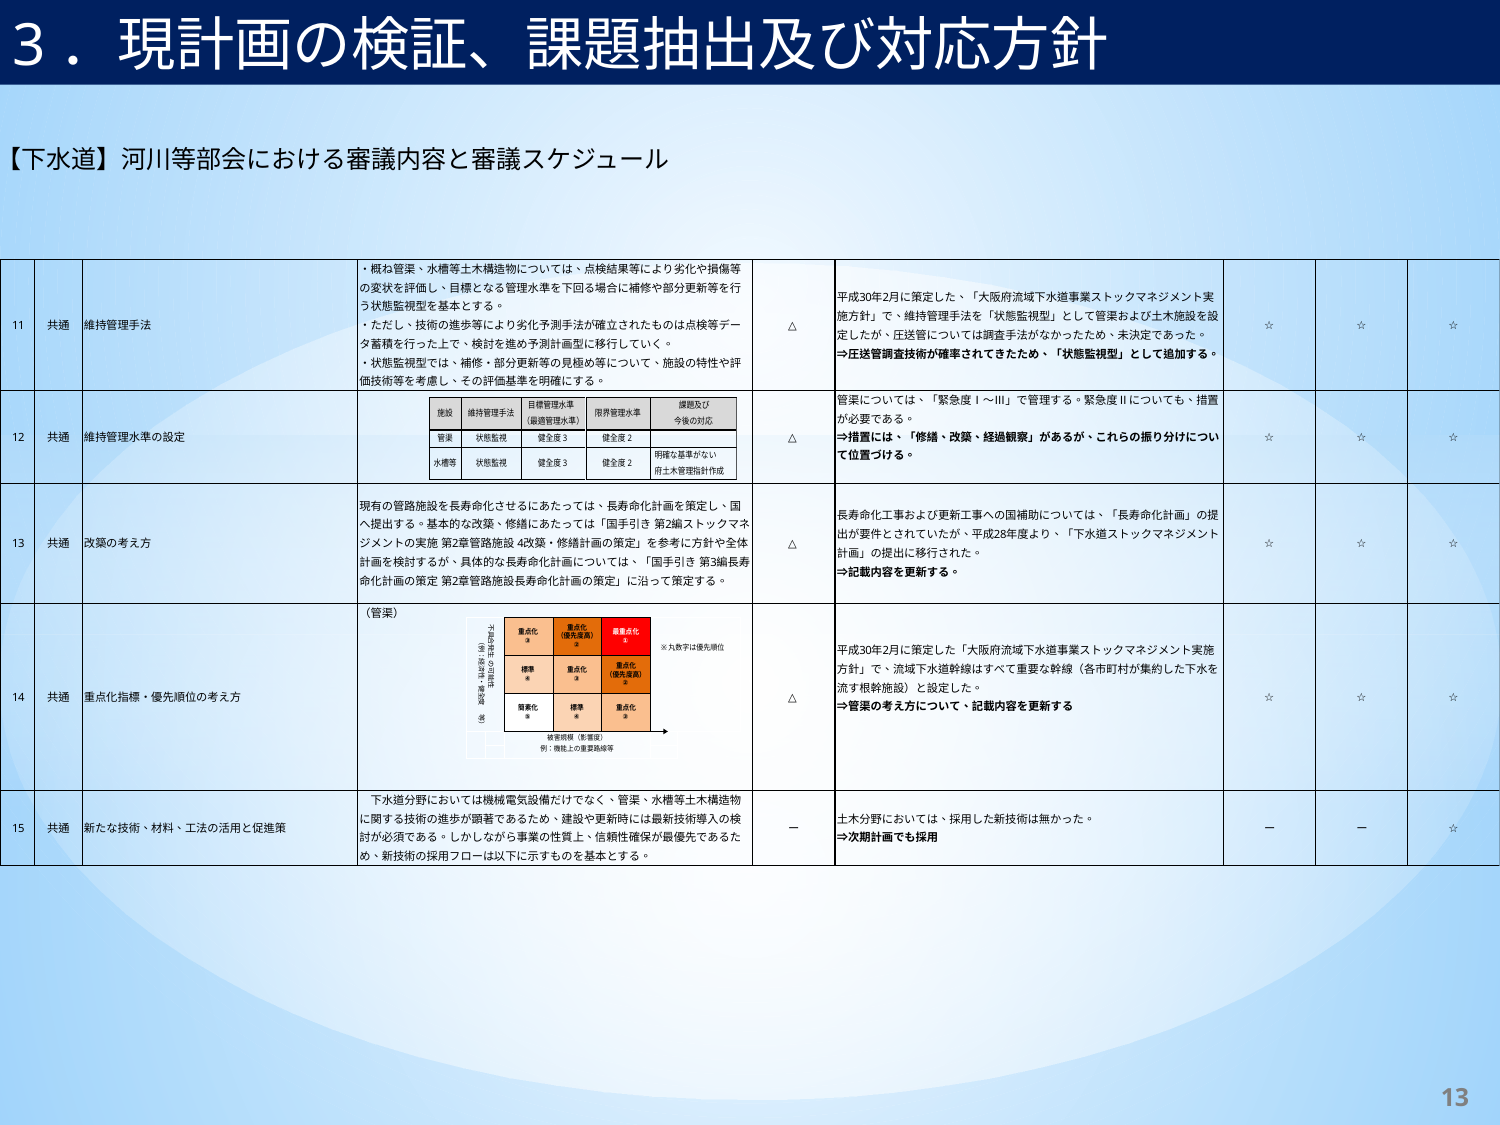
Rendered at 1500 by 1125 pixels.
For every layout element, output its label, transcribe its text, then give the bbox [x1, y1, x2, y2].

text_box 【下水道】河川等部会における審議内容と審議スケジュール [0, 136, 797, 182]
text_box 3．現計画の検証、課題抽出及び対応方針 [0, 0, 1500, 85]
picture [0, 258, 1500, 867]
text_box 13 [1305, 1068, 1500, 1125]
